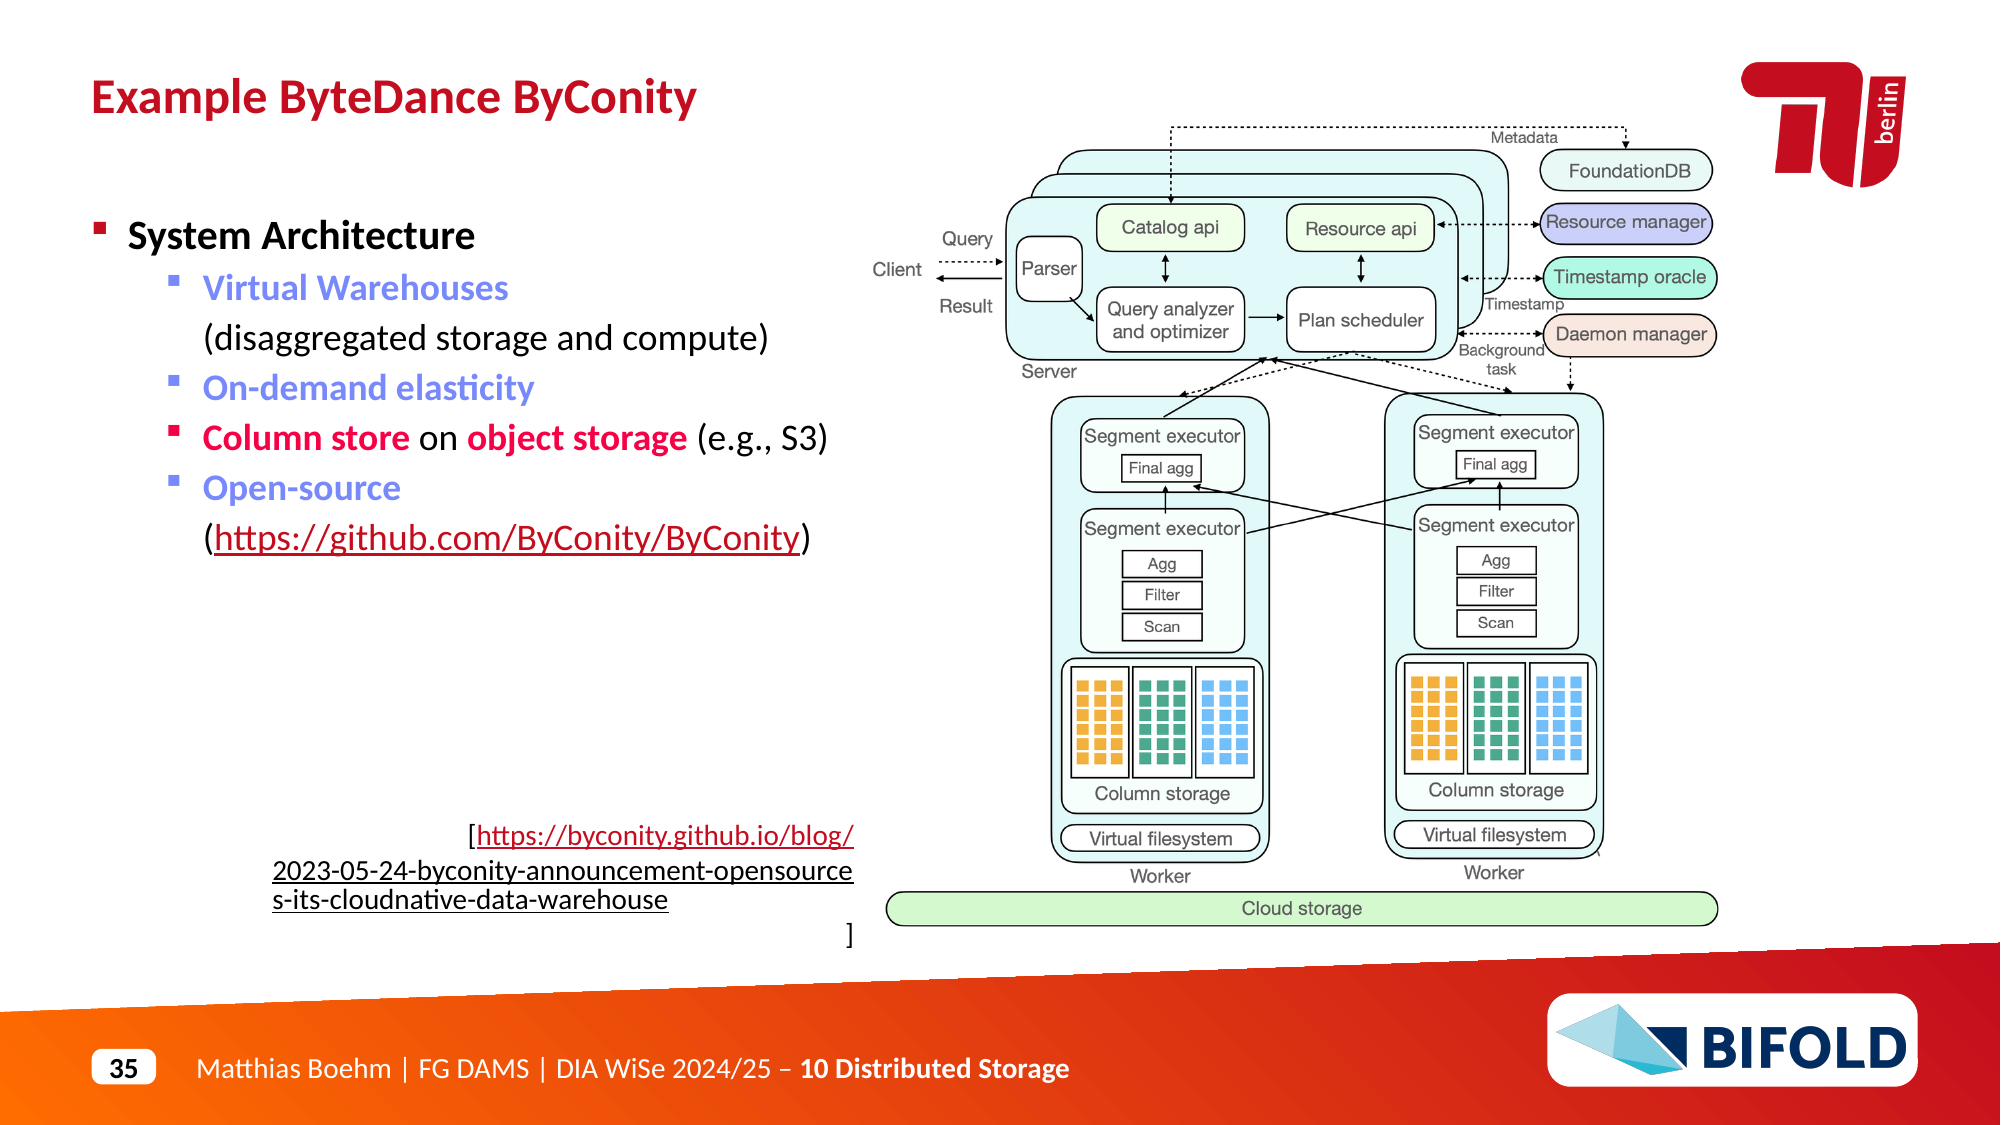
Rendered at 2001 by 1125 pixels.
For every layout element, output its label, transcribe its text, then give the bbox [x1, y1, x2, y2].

picture [1556, 1004, 1906, 1075]
text_box [https://byconity.github.io/blog/ 2023-05-24-byconity-announcement-opensources-its-cloudnative-data-warehouse] [257, 808, 869, 929]
picture [1741, 62, 1906, 188]
picture [868, 123, 1719, 927]
list System Architecture Virtual Warehouses (disaggregated storage and compute) On-demand elasticity Column store on object storage (e.g., S3) Open-source (https://github.com/ByConity/ByConity) [90, 208, 1908, 948]
list Example ByteDance ByConity [91, 65, 1455, 183]
